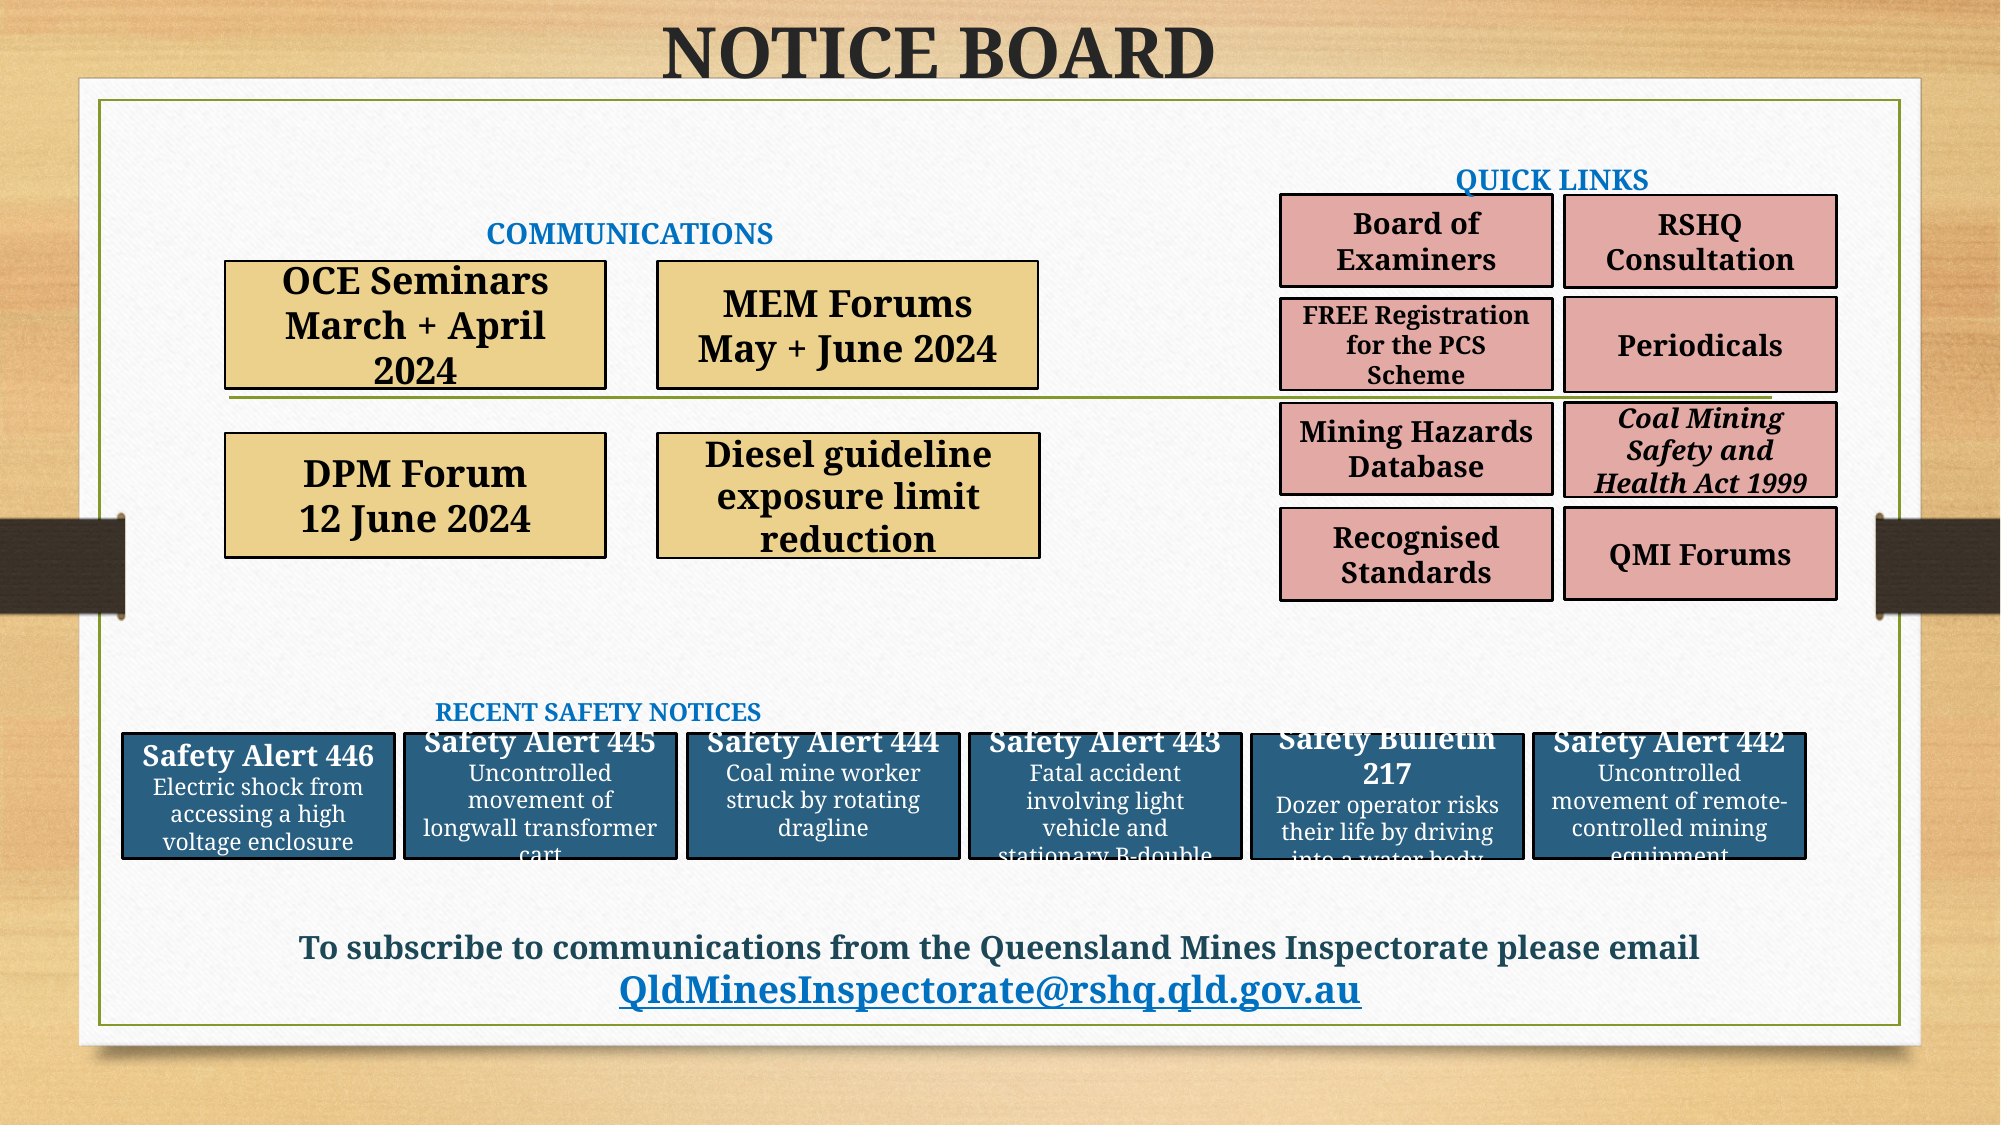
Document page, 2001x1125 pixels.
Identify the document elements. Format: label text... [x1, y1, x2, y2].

text_box Mining Hazards Database [1279, 402, 1554, 496]
text_box Safety Alert 446 Electric shock from accessing a high voltage enclosure [121, 732, 396, 860]
text_box Coal Mining Safety and Health Act 1999 [1563, 401, 1838, 498]
text_box RECENT SAFETY NOTICES [419, 689, 839, 744]
text_box Safety Alert 444 Coal mine worker struck by rotating dragline [686, 732, 961, 860]
text_box Safety Alert 445 Uncontrolled movement of longwall transformer cart [403, 732, 678, 860]
text_box Recognised Standards [1279, 507, 1554, 602]
text_box Safety Alert 442 Uncontrolled movement of remote-controlled mining equipment [1532, 732, 1807, 860]
text_box MEM Forums May + June 2024 [656, 260, 1039, 390]
text_box FREE Registration for the PCS Scheme [1279, 297, 1554, 391]
picture [0, 0, 2001, 1125]
text_box OCE Seminars March + April 2024 [224, 260, 607, 390]
text_box QMI Forums [1563, 506, 1838, 601]
text_box Diesel guideline exposure limit reduction [656, 432, 1041, 559]
text_box Periodicals [1563, 296, 1838, 393]
text_box Board of Examiners [1279, 193, 1554, 288]
text_box Safety Bulletin 217 Dozer operator risks their life by driving into a water body [1250, 733, 1525, 860]
text_box To subscribe to communications from the Queensland Mines Inspectorate please email QldMinesInspectorate@rshq.qld.gov.au [101, 920, 1899, 1025]
text_box Safety Alert 443 Fatal accident involving light vehicle and stationary B-double [968, 732, 1243, 860]
text_box COMMUNICATIONS [470, 207, 802, 263]
text_box NOTICE BOARD [646, 0, 1234, 121]
text_box QUICK LINKS [1416, 154, 1689, 204]
text_box DPM Forum 12 June 2024 [224, 432, 607, 559]
text_box RSHQ Consultation [1563, 194, 1838, 289]
